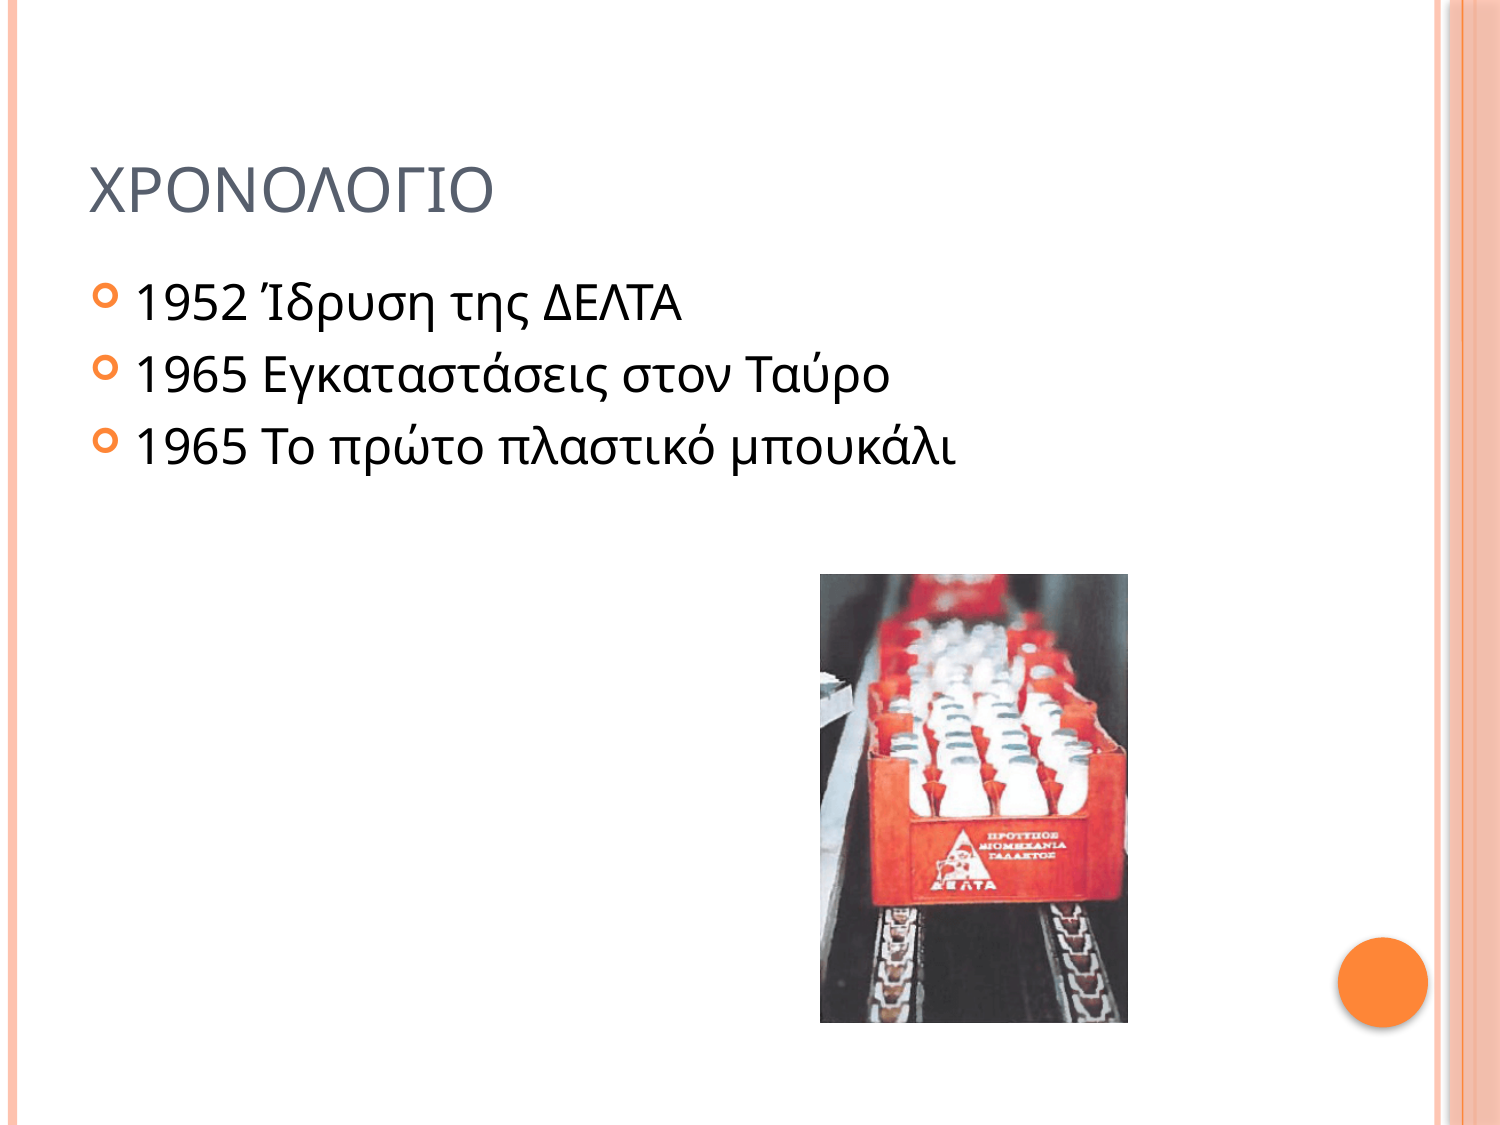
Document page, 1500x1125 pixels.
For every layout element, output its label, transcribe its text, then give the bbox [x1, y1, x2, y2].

list 1952 Ίδρυση της ΔΕΛΤΑ 1965 Εγκαταστάσεις στον Ταύρο 1965 Το πρώτο πλαστικό μπουκάλι [75, 262, 1300, 1062]
picture [820, 573, 1129, 1024]
title Χρονολογιο [75, 45, 1300, 233]
